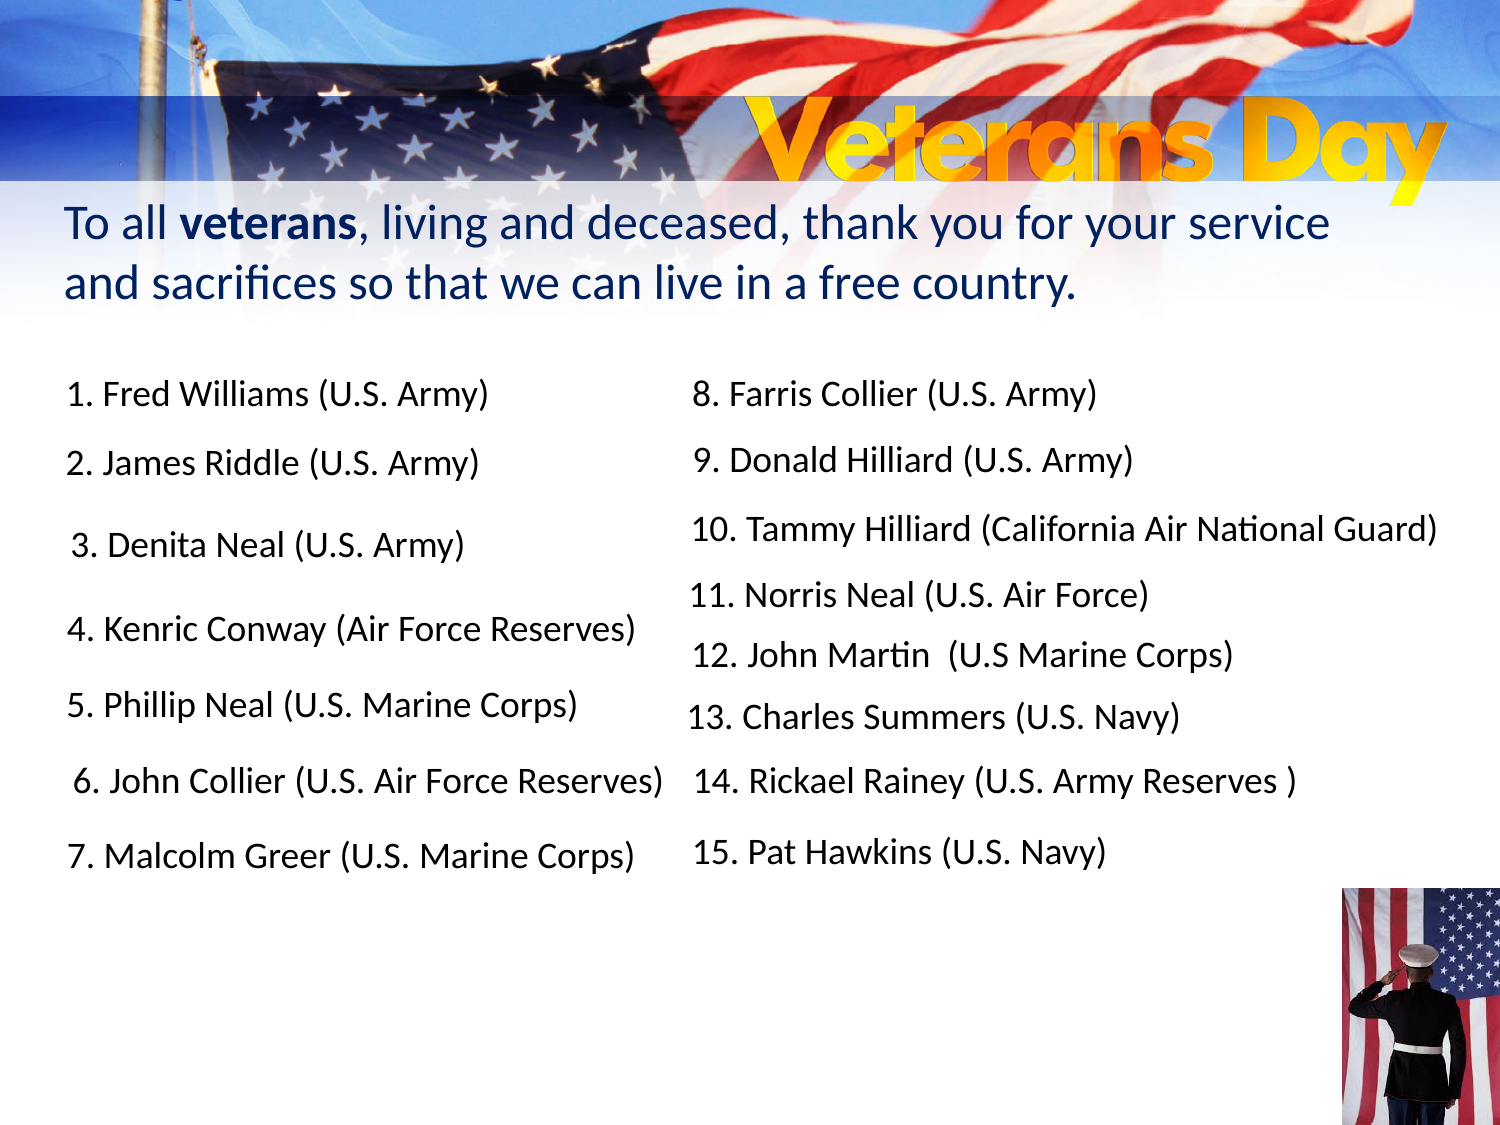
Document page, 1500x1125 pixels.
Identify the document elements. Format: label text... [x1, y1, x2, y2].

text_box 9. Donald Hilliard (U.S. Army) [677, 427, 1158, 487]
text_box 8. Farris Collier (U.S. Army) [677, 362, 1122, 422]
text_box 2. James Riddle (U.S. Army) [50, 430, 496, 491]
text_box 13. Charles Summers (U.S. Navy) [671, 684, 1197, 745]
text_box 6. John Collier (U.S. Air Force Reserves) [57, 749, 678, 809]
text_box 10. Tammy Hilliard (California Air National Guard) [675, 496, 1463, 557]
text_box 3. Denita Neal (U.S. Army) [55, 512, 490, 573]
text_box 12. John Martin (U.S Marine Corps) [676, 622, 1258, 683]
text_box 1. Fred Williams (U.S. Army) [51, 362, 514, 422]
text_box 11. Norris Neal (U.S. Air Force) [673, 562, 1174, 623]
text_box 4. Kenric Conway (Air Force Reserves) [52, 596, 661, 657]
title To all veterans, living and deceased, thank you for your service and sacrifices so that we can live in a free country. [48, 211, 1399, 287]
text_box 14. Rickael Rainey (U.S. Army Reserves ) [678, 748, 1314, 809]
text_box 7. Malcolm Greer (U.S. Marine Corps) [52, 823, 660, 884]
text_box 15. Pat Hawkins (U.S. Navy) [677, 819, 1123, 880]
picture [0, 0, 1500, 1125]
text_box 5. Phillip Neal (U.S. Marine Corps) [51, 672, 594, 733]
